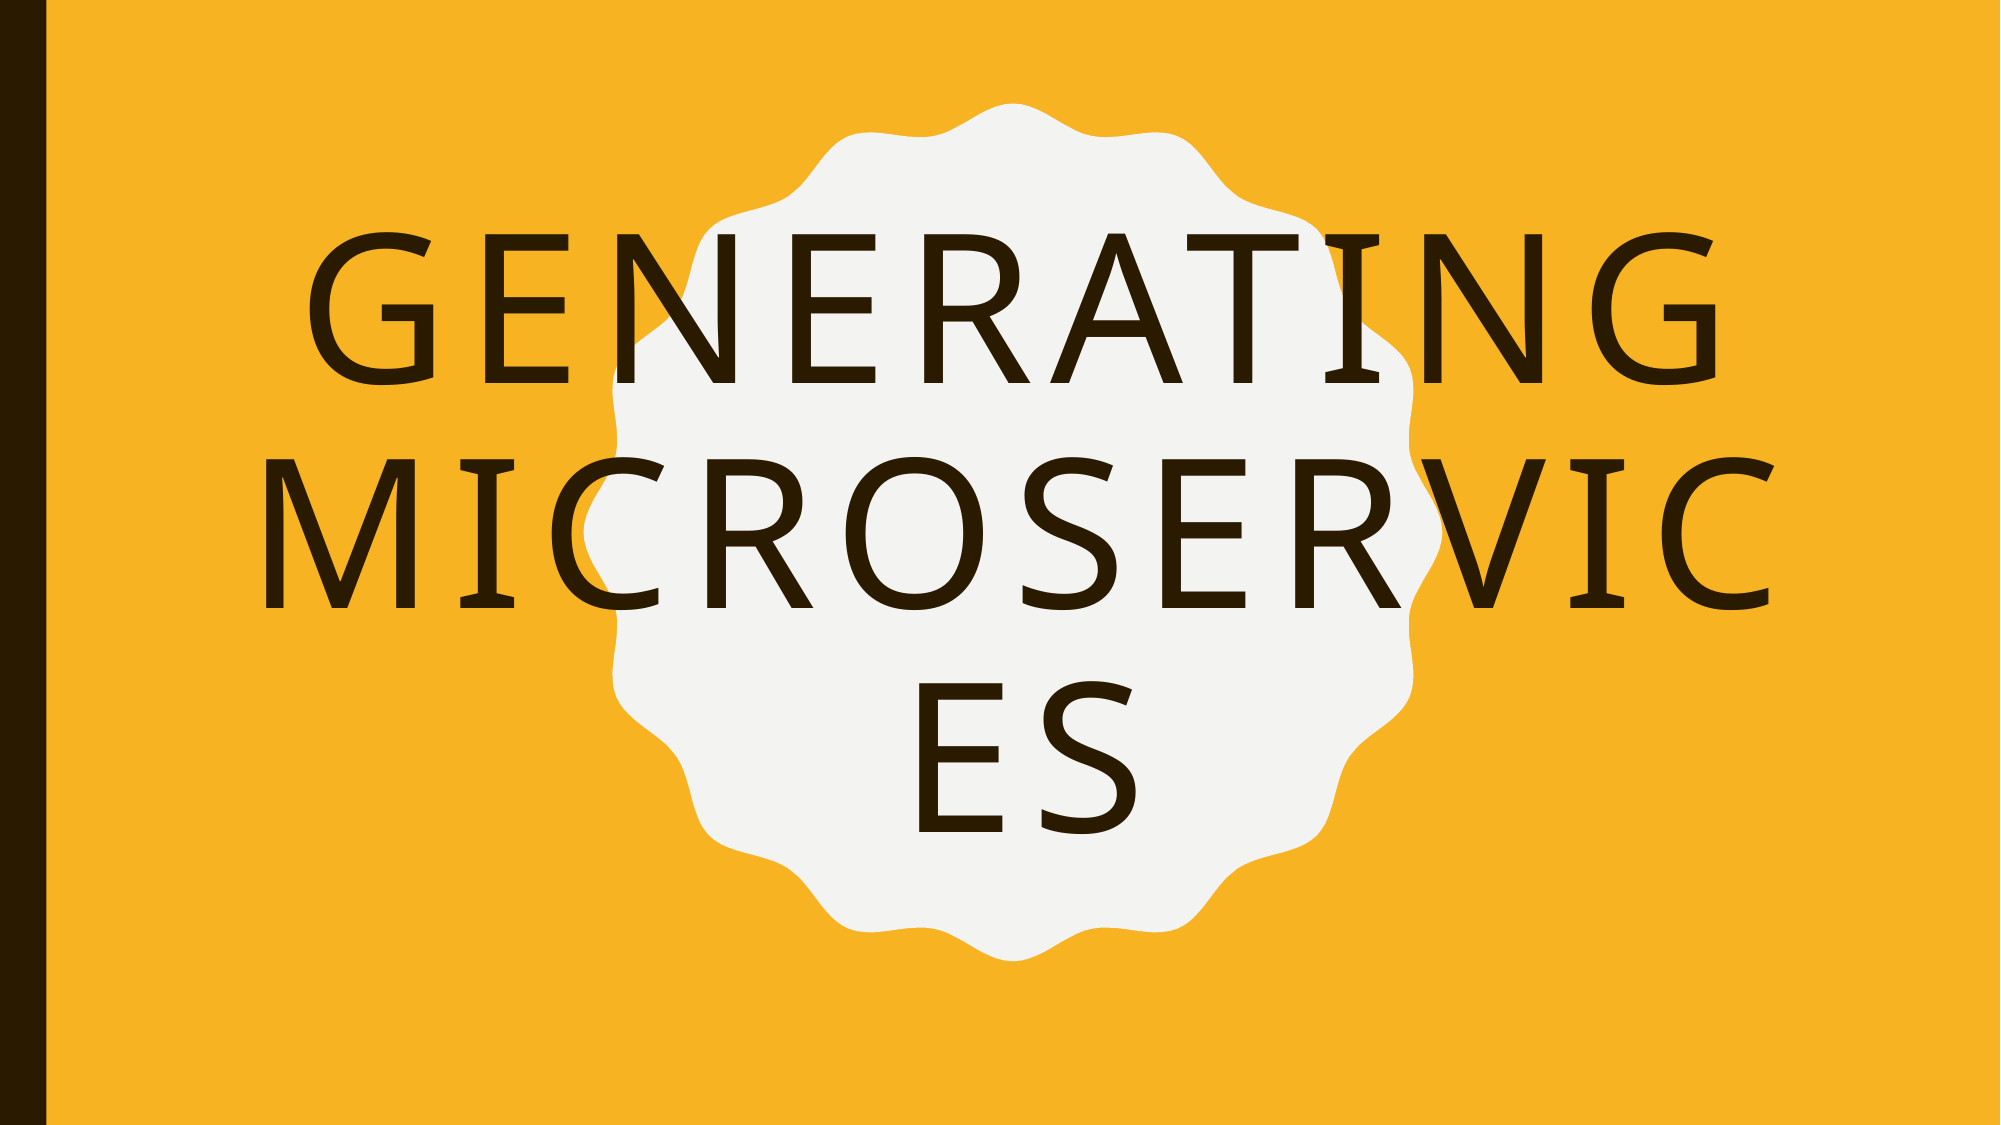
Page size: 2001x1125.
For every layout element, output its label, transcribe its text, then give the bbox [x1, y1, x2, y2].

title Generating Microservices [176, 180, 1870, 902]
